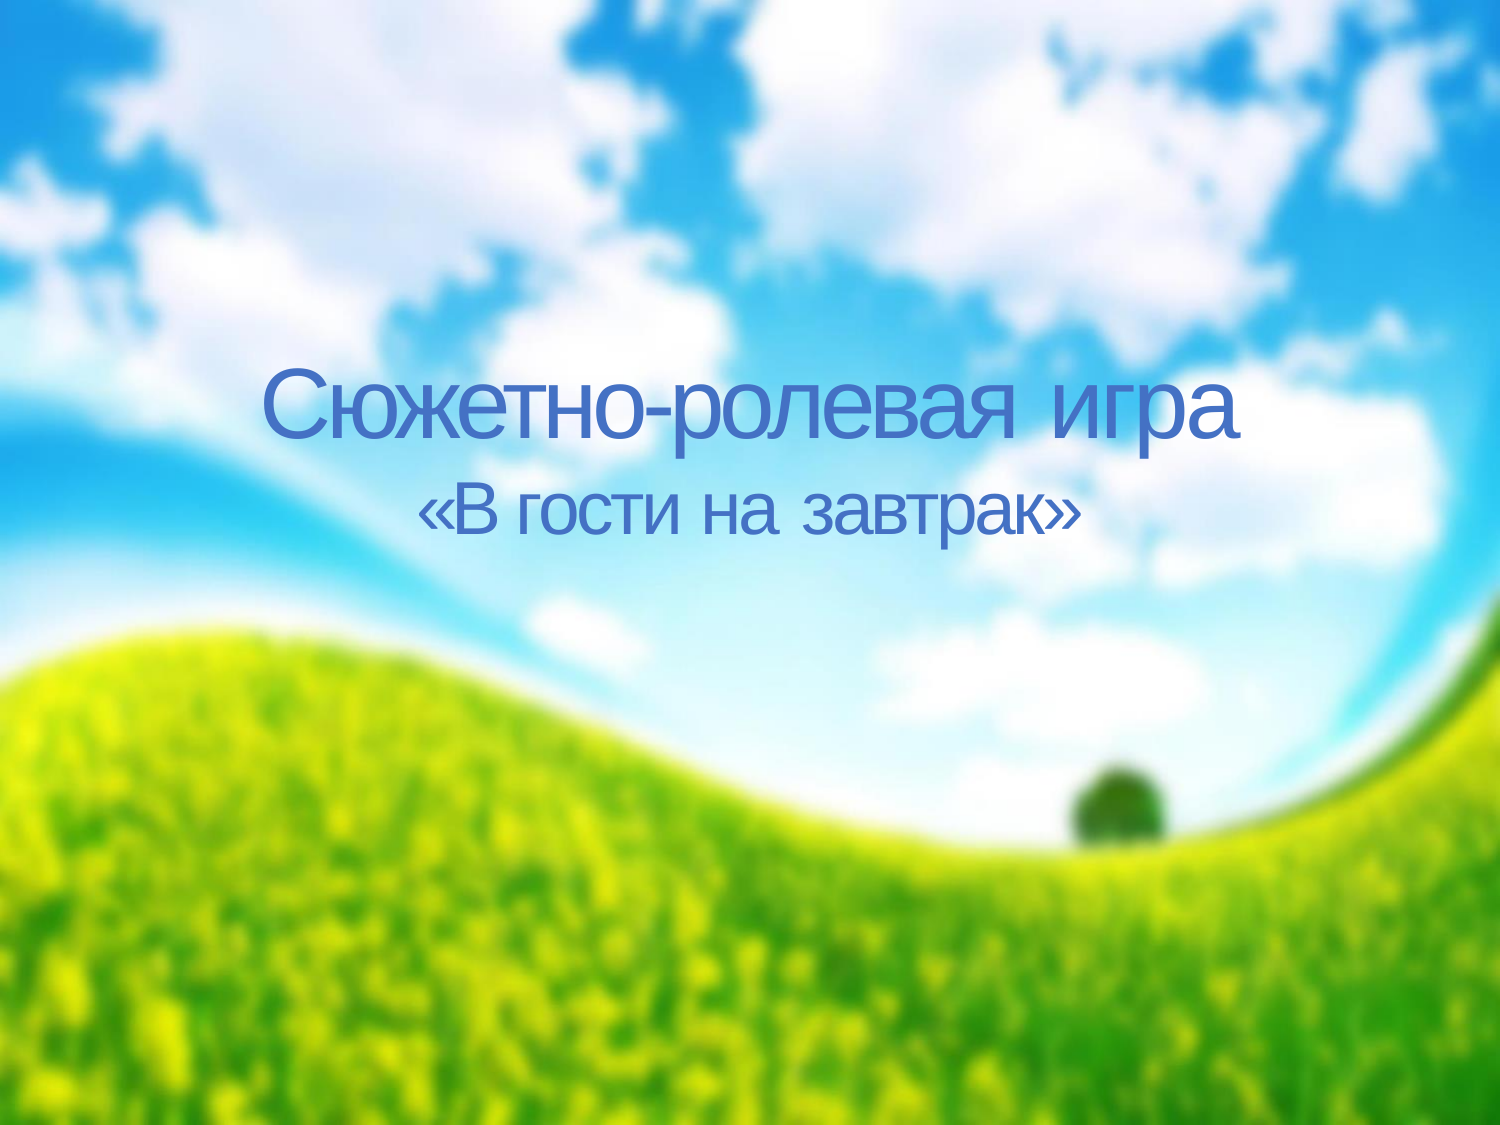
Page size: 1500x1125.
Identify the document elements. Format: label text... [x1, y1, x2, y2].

title Сюжетно-ролевая игра «В гости на завтрак» [259, 336, 1241, 670]
text_box [0, 0, 1500, 1125]
